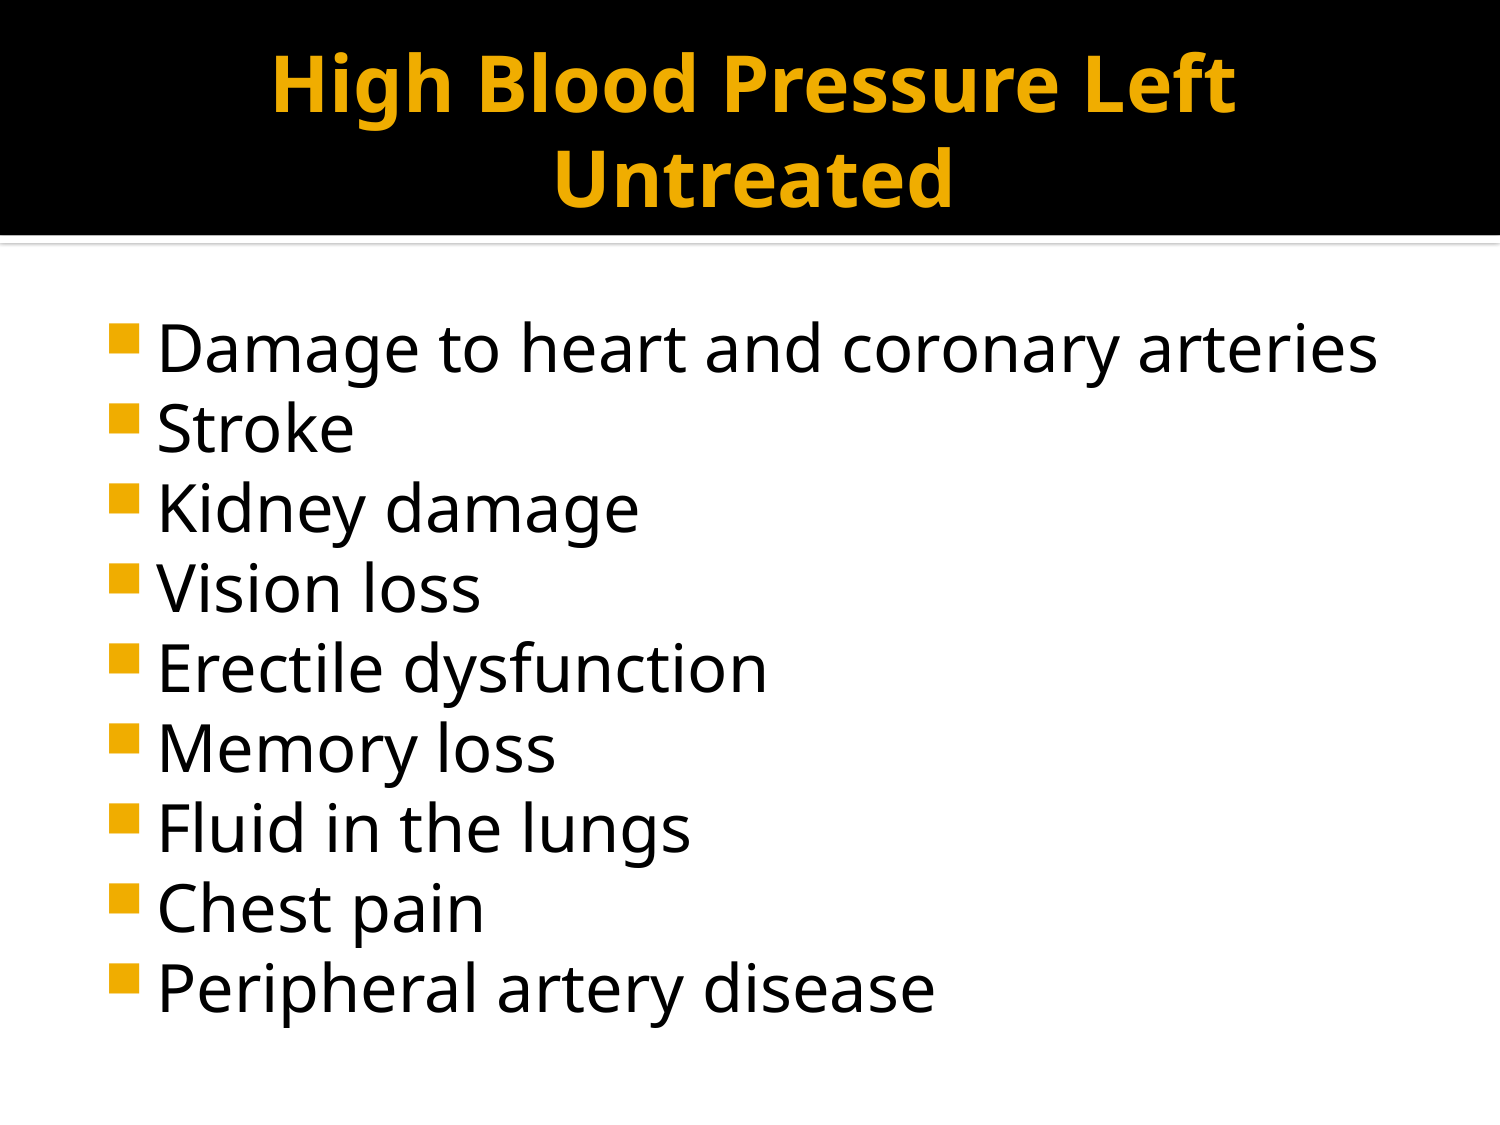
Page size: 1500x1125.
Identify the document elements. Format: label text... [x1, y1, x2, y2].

title High Blood Pressure Left Untreated [75, 25, 1425, 231]
list Damage to heart and coronary arteries Stroke Kidney damage Vision loss Erectile dysfunction Memory loss Fluid in the lungs Chest pain Peripheral artery disease [75, 291, 1425, 1050]
